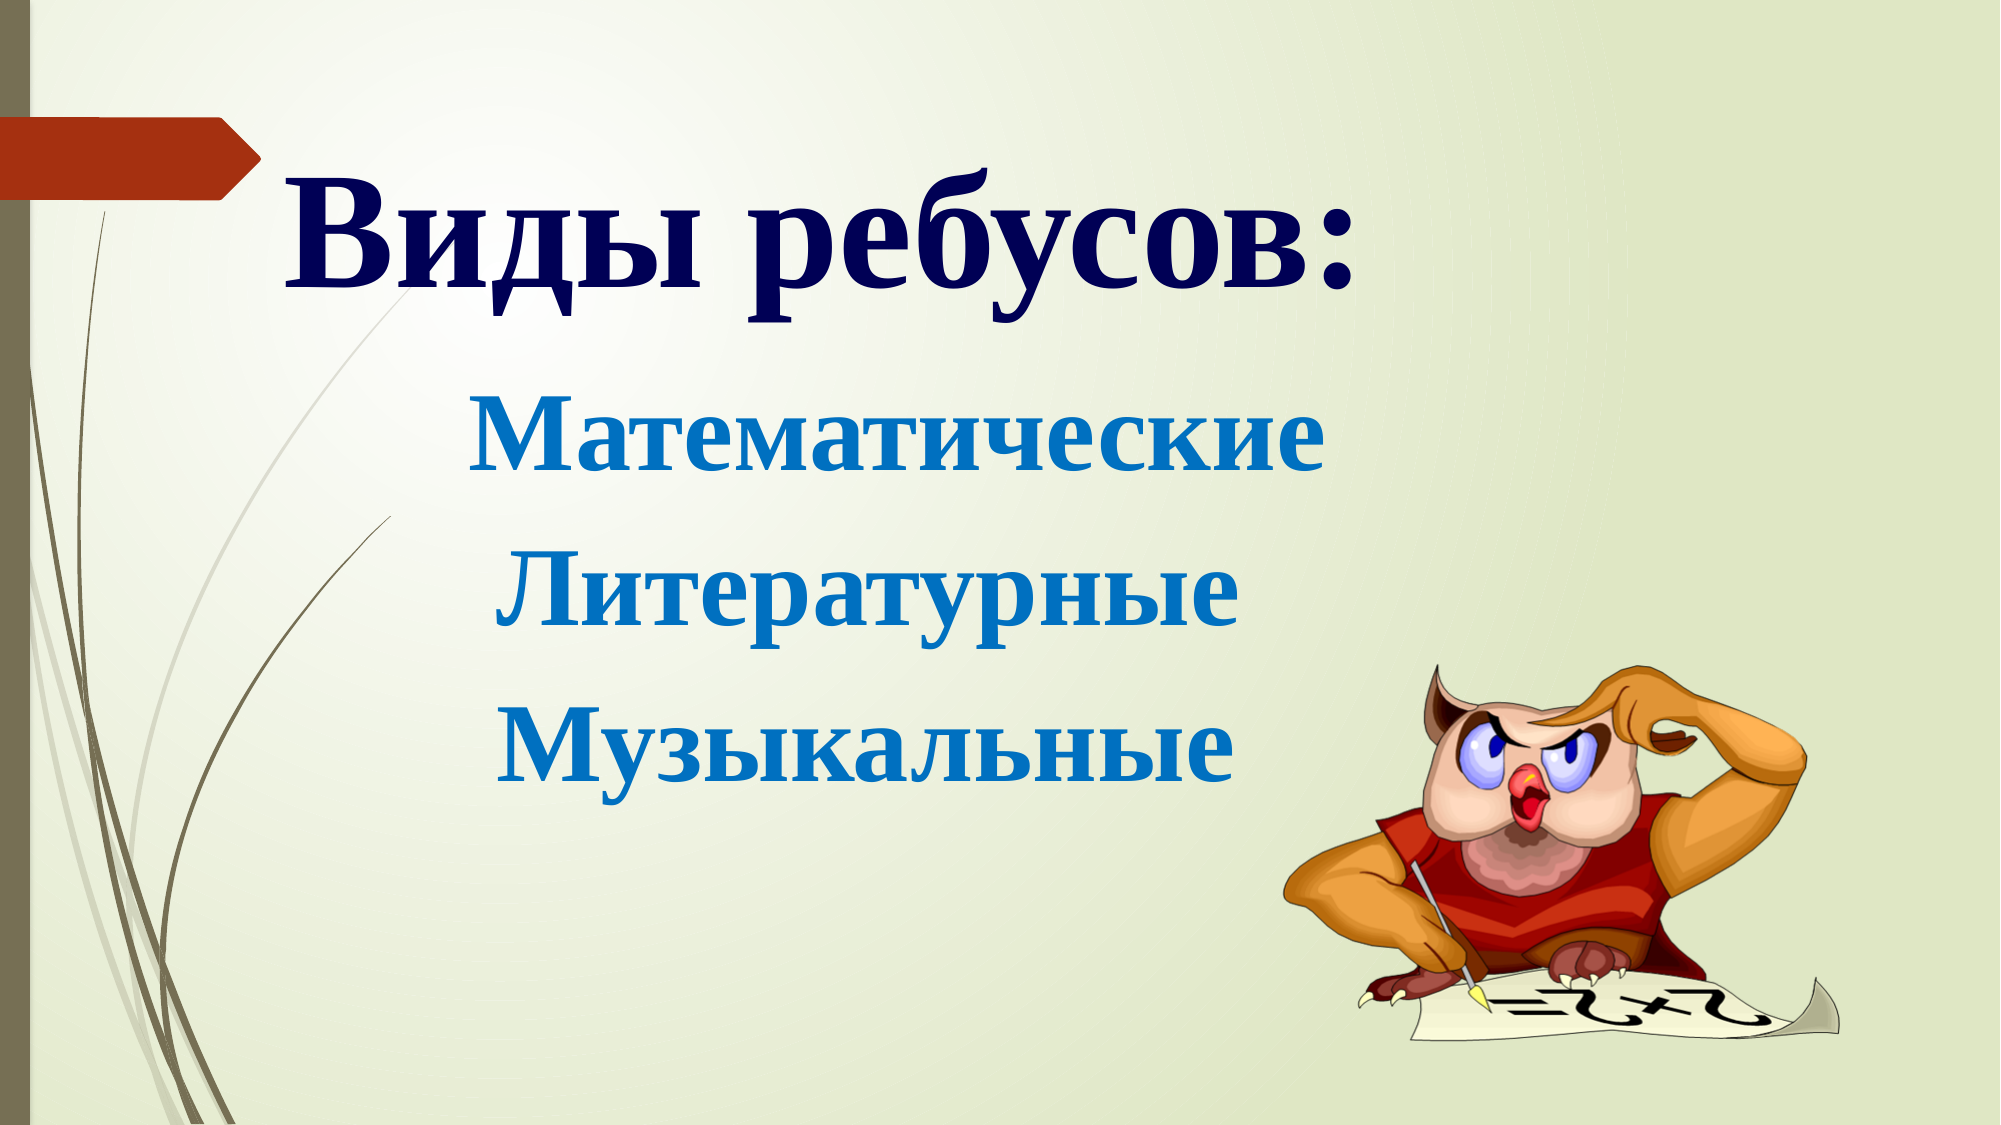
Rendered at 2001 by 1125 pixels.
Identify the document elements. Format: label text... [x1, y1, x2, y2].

title Виды ребусов: [235, 113, 1726, 435]
list Математические Литературные Музыкальные [424, 350, 1888, 970]
picture [1278, 631, 1853, 1051]
